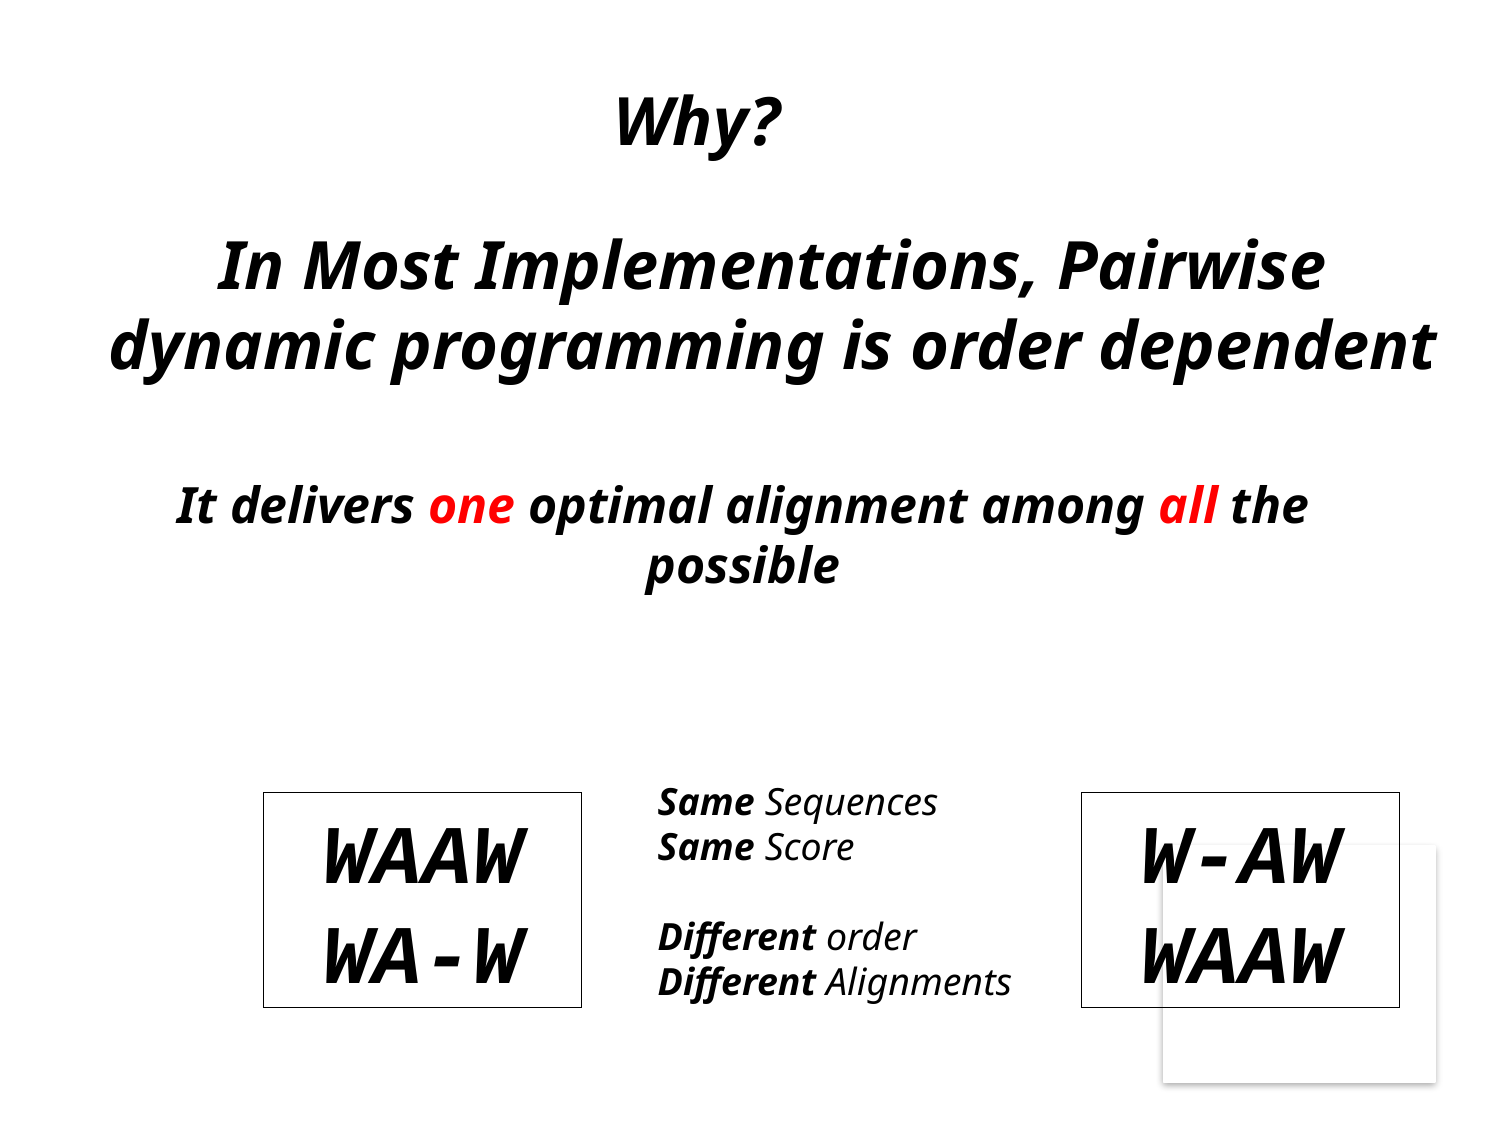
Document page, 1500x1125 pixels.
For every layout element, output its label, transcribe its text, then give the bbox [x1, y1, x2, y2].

text_box In Most Implementations, Pairwise dynamic programming is order dependent [76, 215, 1471, 390]
text_box W-AW WAAW [1081, 792, 1400, 1008]
text_box Same Sequences Same Score Different order Different Alignments [642, 770, 1028, 1010]
text_box Why? [76, 71, 1317, 166]
text_box It delivers one optimal alignment among all the possible [76, 466, 1411, 602]
text_box [1163, 845, 1436, 1083]
text_box WAAW WA-W [263, 792, 582, 1008]
